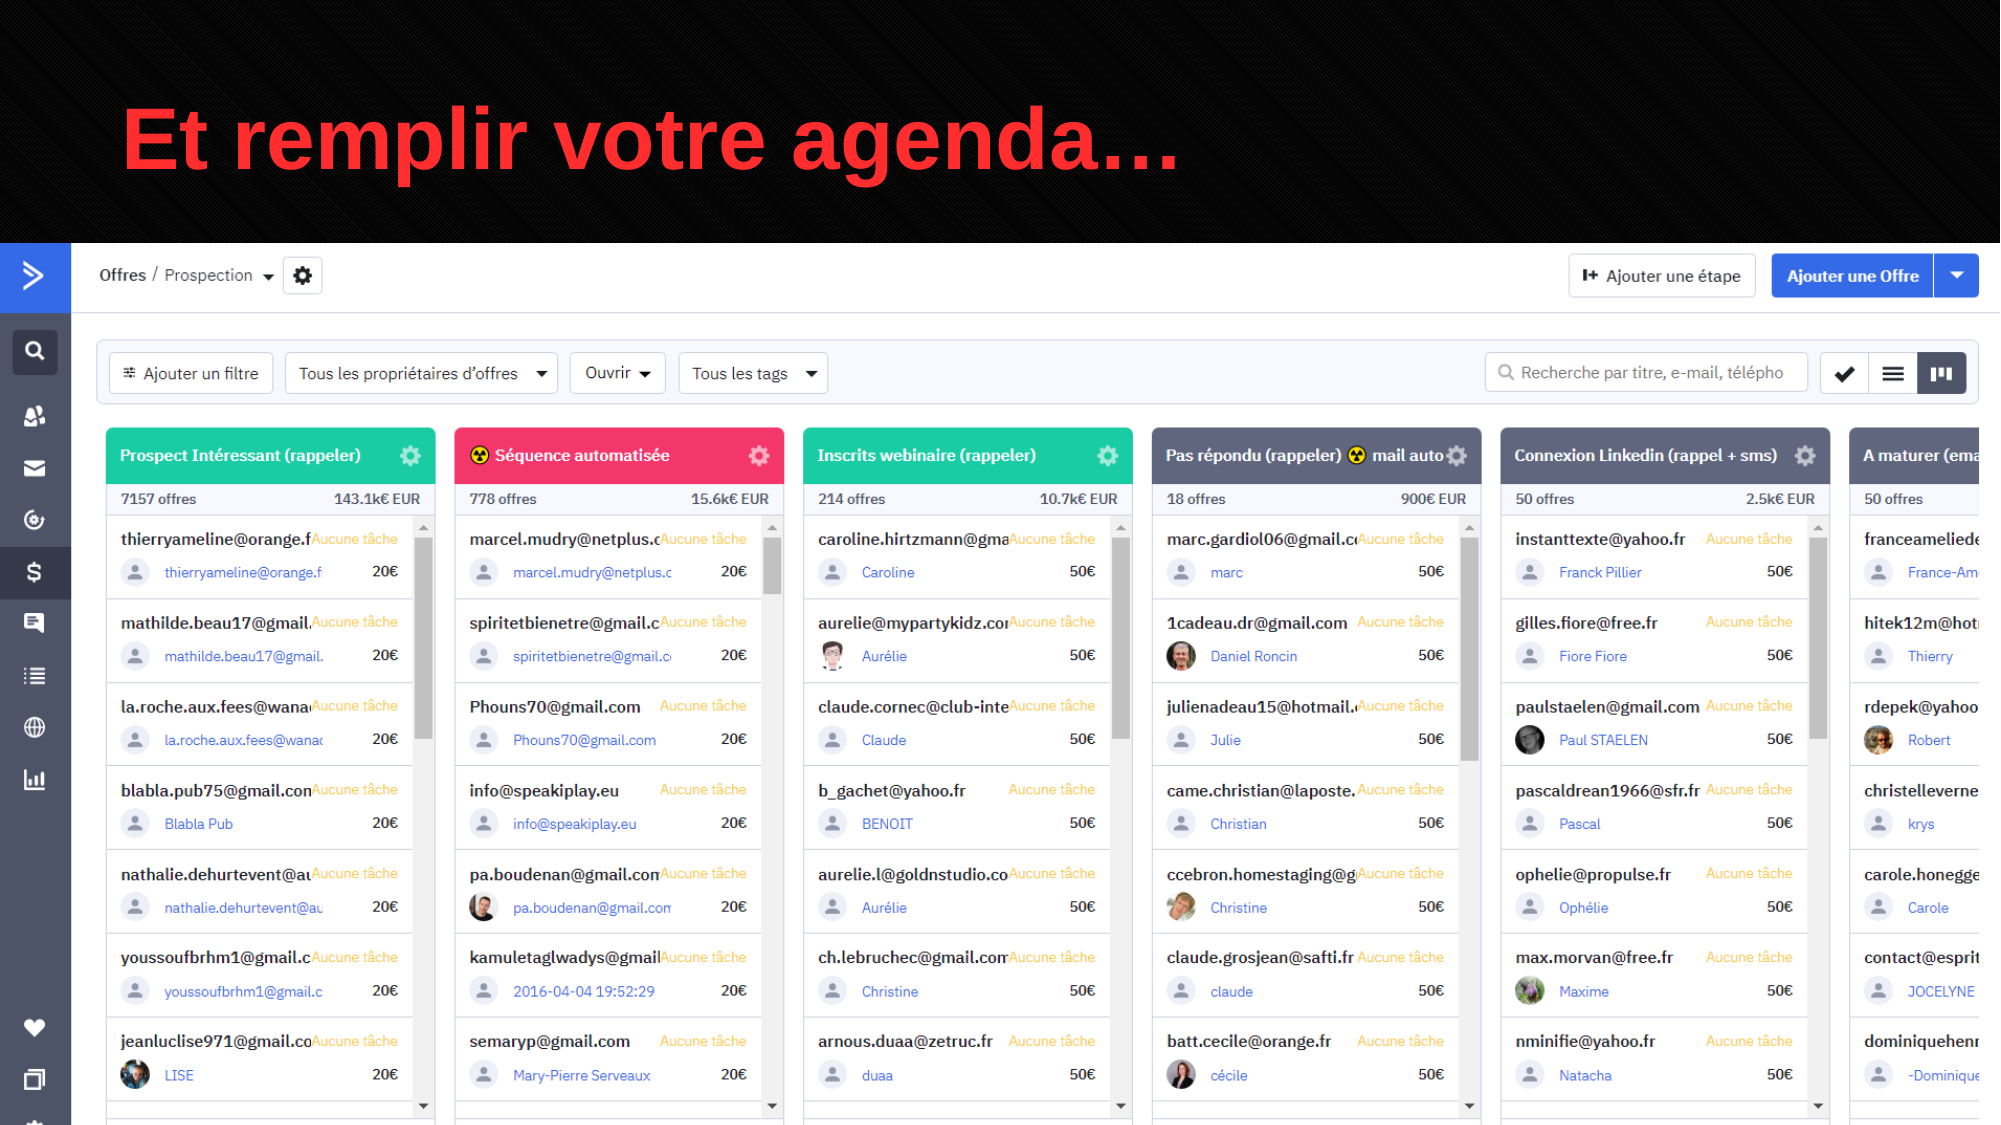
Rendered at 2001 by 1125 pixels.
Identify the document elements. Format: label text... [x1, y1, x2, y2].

text_box [0, 0, 2000, 241]
picture [0, 0, 2001, 1125]
title Et remplir votre agenda… [106, 74, 1893, 240]
